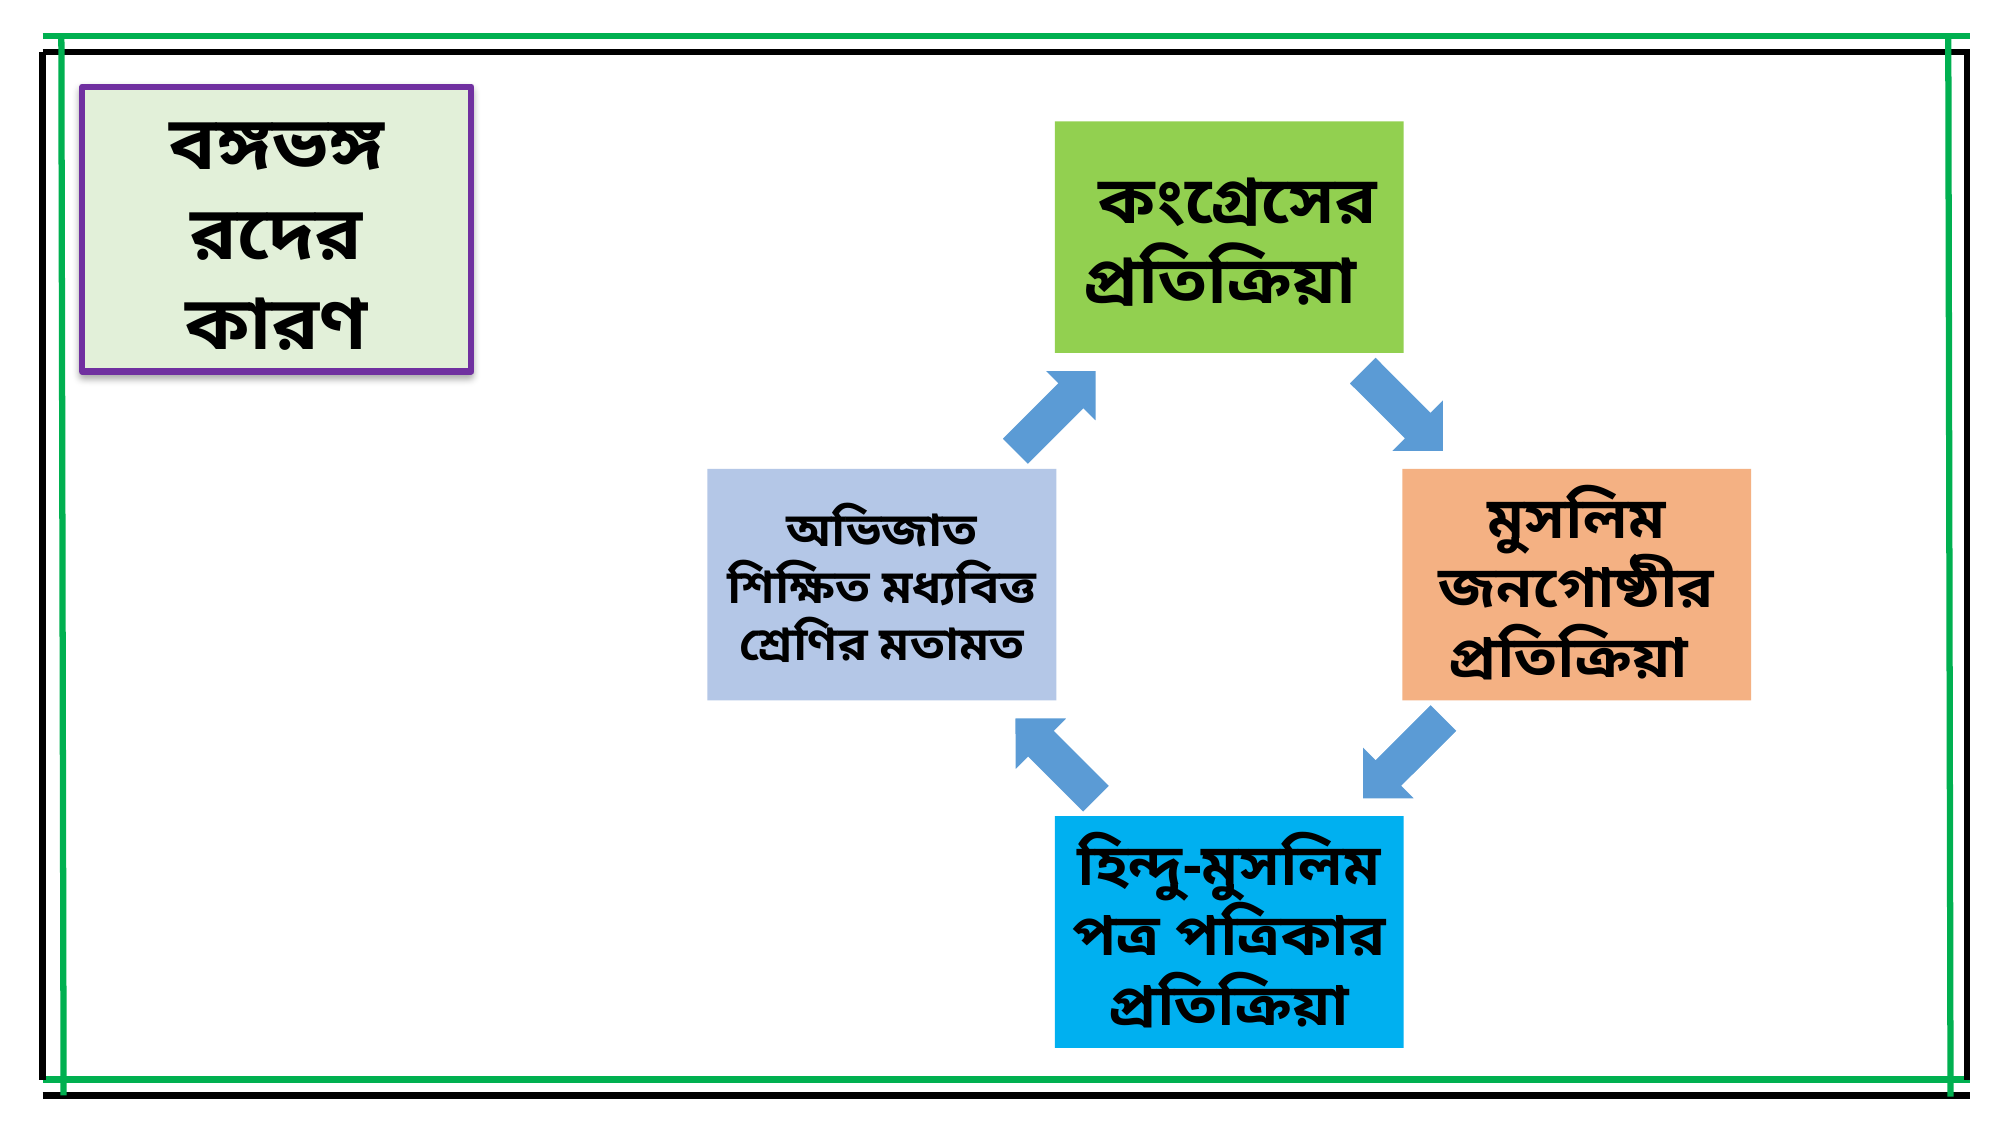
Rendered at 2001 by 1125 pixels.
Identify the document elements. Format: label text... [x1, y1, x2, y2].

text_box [531, 121, 1928, 1048]
text_box বঙ্গভঙ্গ রদের কারণ [82, 86, 472, 372]
